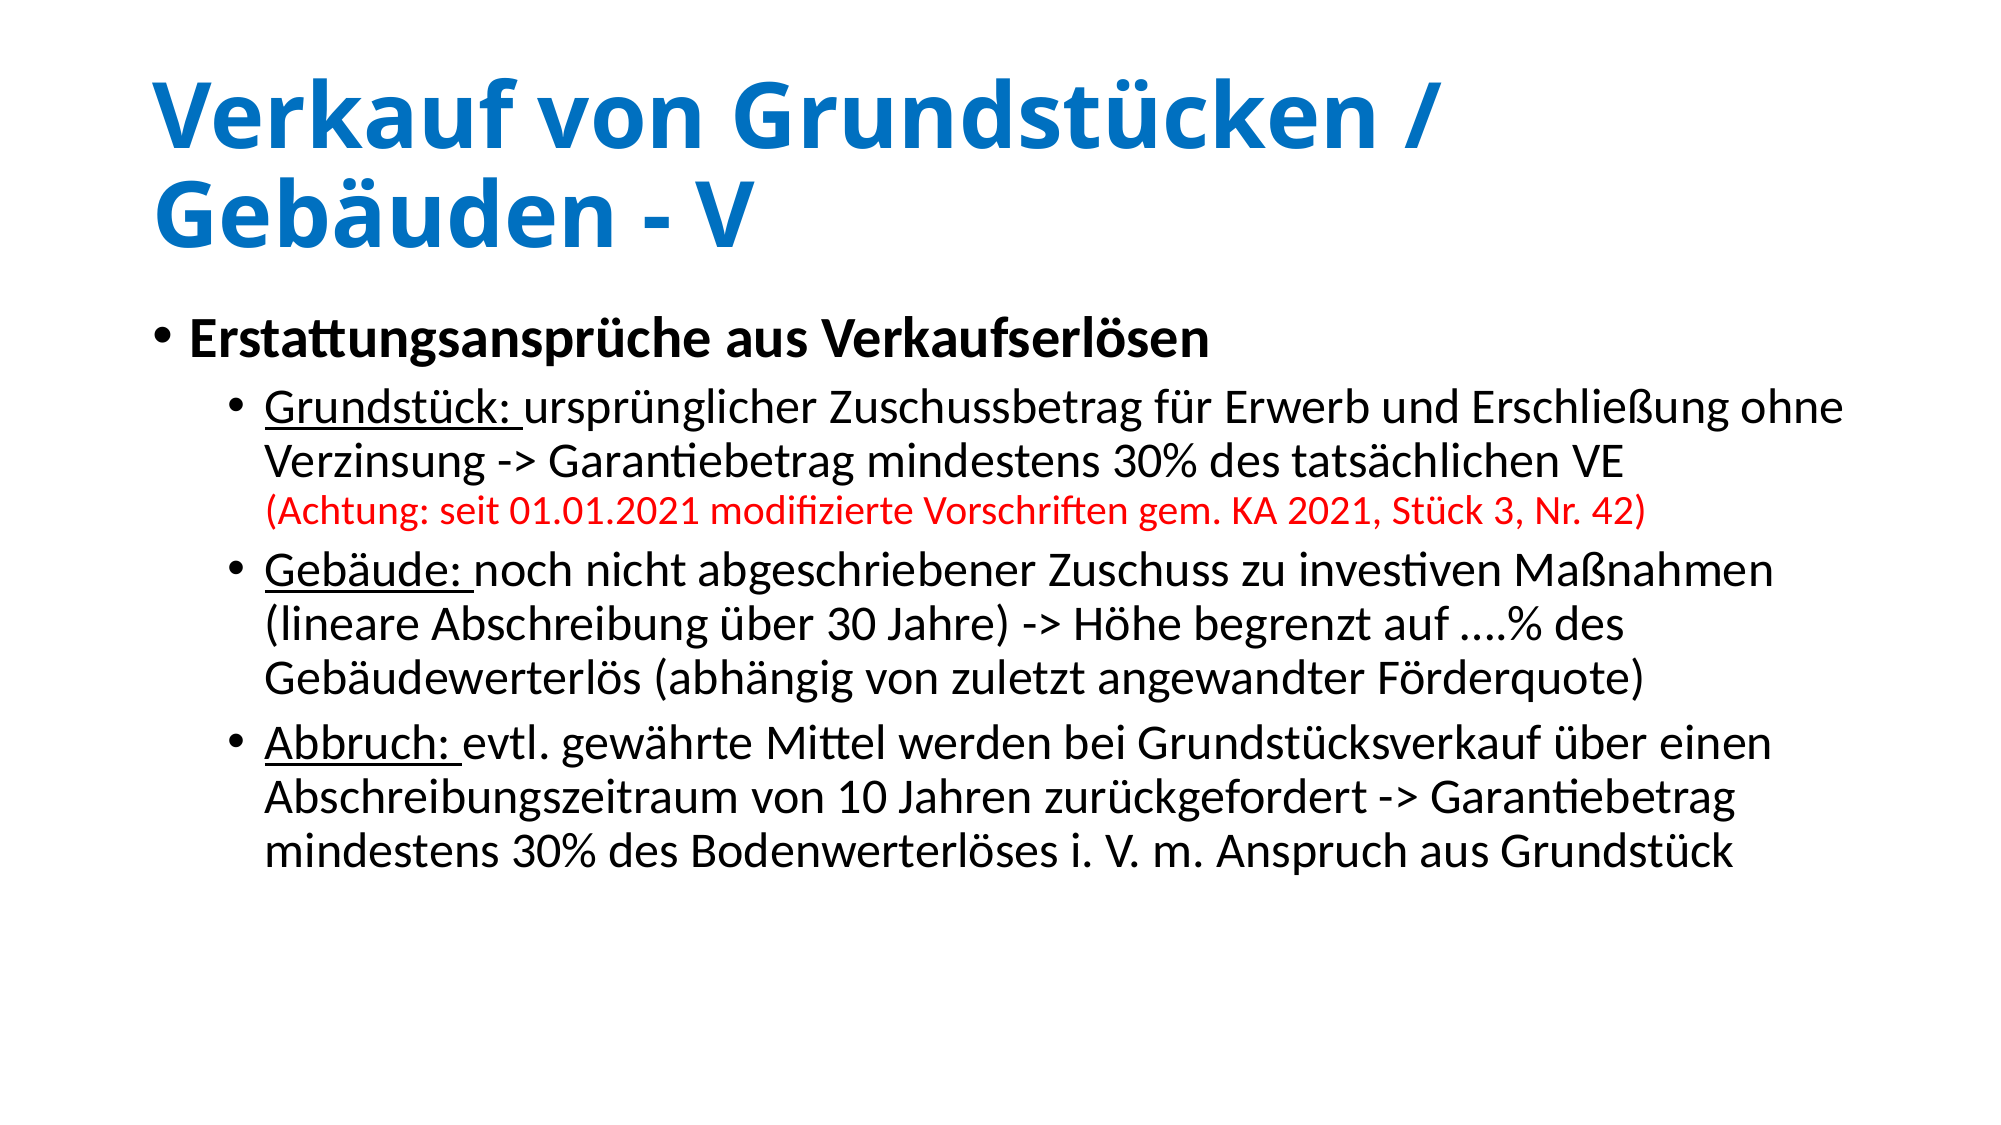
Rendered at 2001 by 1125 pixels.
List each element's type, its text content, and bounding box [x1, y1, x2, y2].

title Verkauf von Grundstücken / Gebäuden - V [137, 59, 1863, 278]
list Erstattungsansprüche aus Verkaufserlösen Grundstück: ursprünglicher Zuschussbetrag für Erwerb und Erschließung ohne Verzinsung -> Garantiebetrag mindestens 30% des tatsächlichen VE (Achtung: seit 01.01.2021 modifizierte Vorschriften gem. KA 2021, Stück 3, Nr. 42) Gebäude: noch nicht abgeschriebener Zuschuss zu investiven Maßnahmen (lineare Abschreibung über 30 Jahre) -> Höhe begrenzt auf ….% des Gebäudewerterlös (abhängig von zuletzt angewandter Förderquote) Abbruch: evtl. gewährte Mittel werden bei Grundstücksverkauf über einen Abschreibungszeitraum von 10 Jahren zurückgefordert -> Garantiebetrag mindestens 30% des Bodenwerterlöses i. V. m. Anspruch aus Grundstück [137, 299, 1863, 1014]
